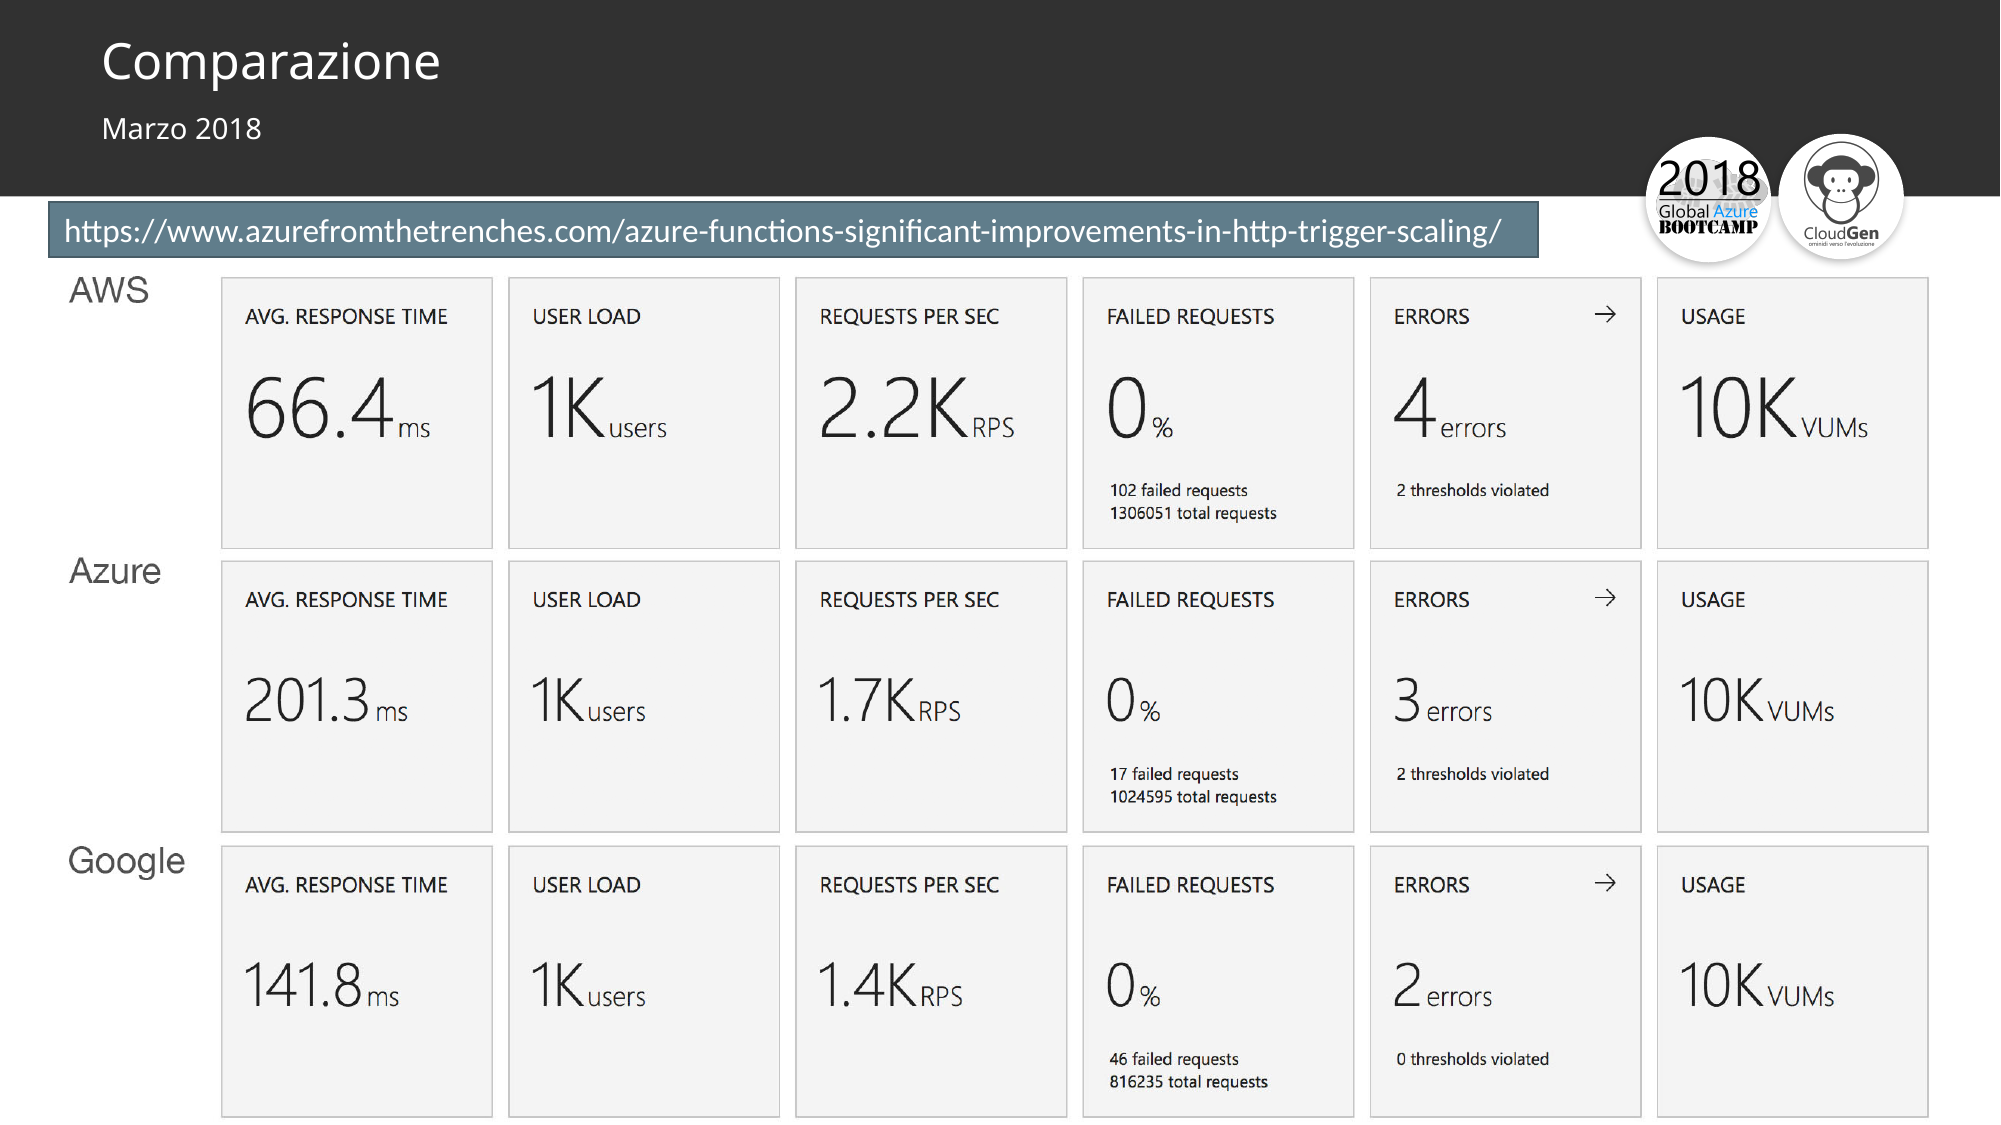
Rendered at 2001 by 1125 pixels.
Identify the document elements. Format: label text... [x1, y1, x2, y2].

text_box https://www.azurefromthetrenches.com/azure-functions-significant-improvements-in-http-trigger-scaling/ [48, 201, 1539, 258]
picture [1656, 163, 1768, 242]
list Marzo 2018 [86, 107, 1929, 163]
title Comparazione [86, 28, 1929, 100]
picture [1785, 163, 1897, 248]
picture [68, 275, 1930, 1122]
